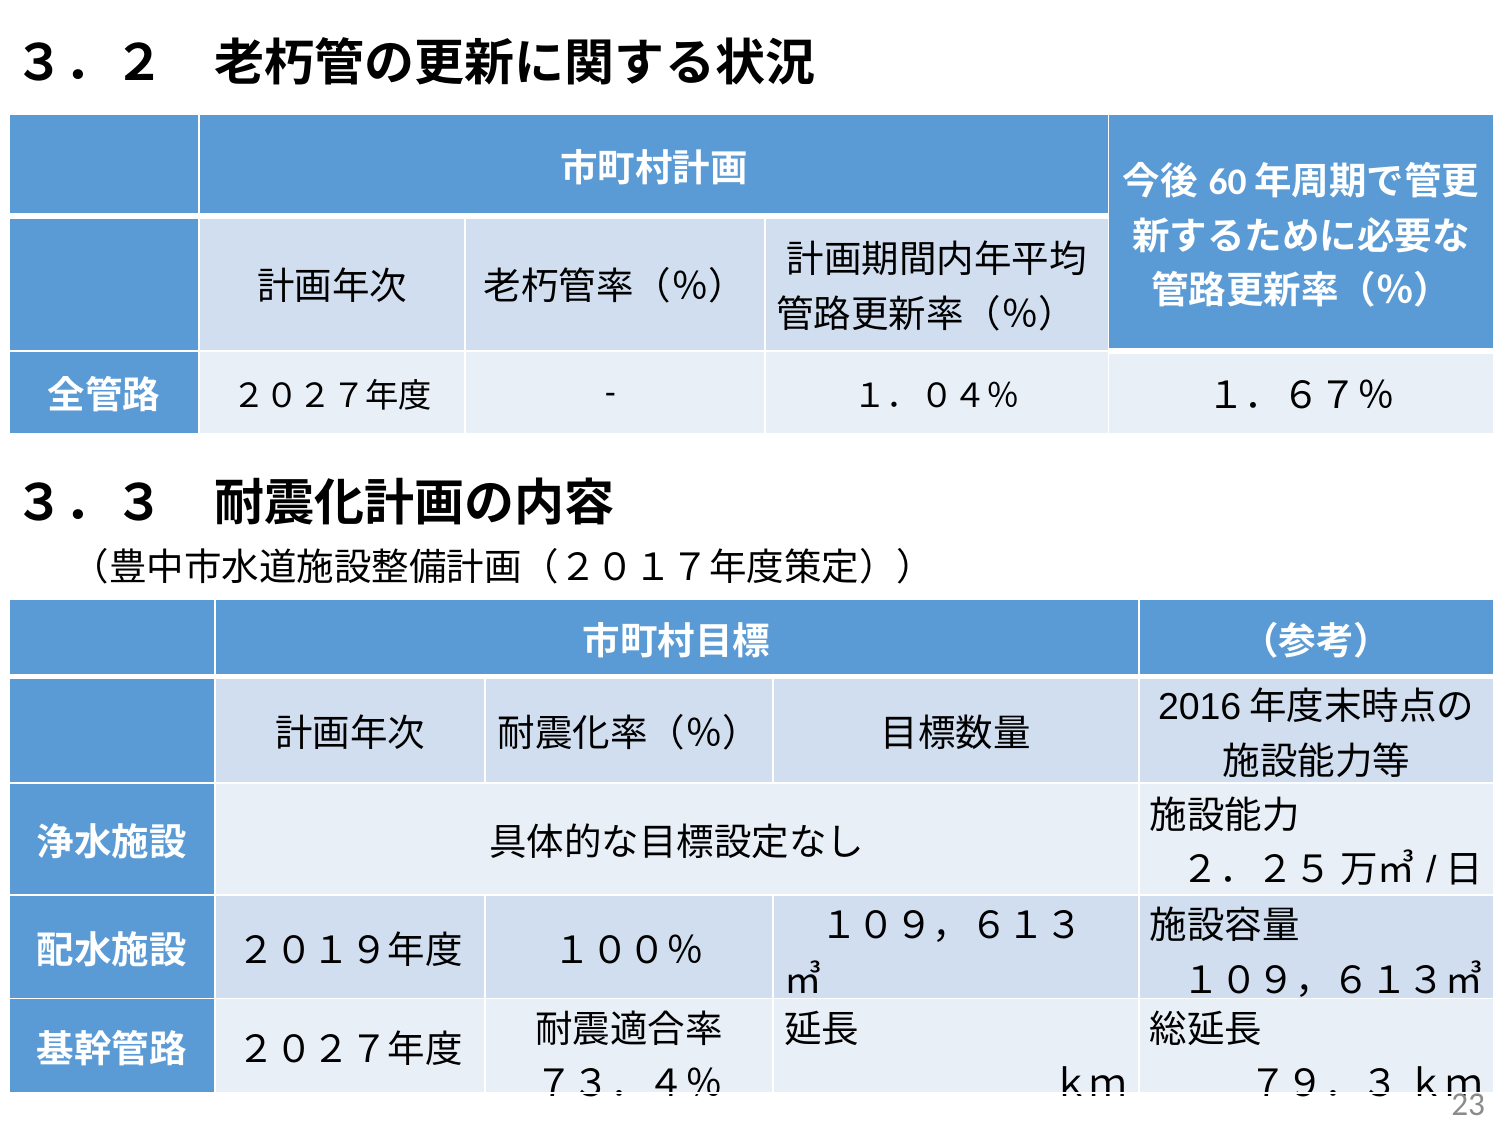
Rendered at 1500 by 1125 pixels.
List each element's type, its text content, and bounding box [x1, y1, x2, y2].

table_cell １００％ [486, 896, 772, 998]
table_cell 耐震適合率 ７３．４％ [486, 999, 772, 1092]
slide_number 23 [1162, 1071, 1500, 1125]
table_cell 総延長 ７９．３ ｋｍ [1140, 999, 1493, 1092]
table_header （参考） [1140, 600, 1493, 674]
table_header [10, 600, 214, 674]
table_cell １０９，６１３ ㎥ [774, 896, 1138, 998]
table_cell 計画年次 [200, 219, 464, 350]
table_cell 計画期間内年平均 管路更新率（％） [766, 219, 1108, 350]
table_cell 配水施設 [10, 896, 214, 998]
table_cell - [466, 352, 764, 433]
table_cell 基幹管路 [10, 999, 214, 1092]
table_cell １．６７％ [1109, 354, 1493, 433]
table_cell 全管路 [10, 352, 198, 433]
table_cell 具体的な目標設定なし [216, 784, 1138, 894]
table_cell 耐震化率（％） [486, 679, 772, 782]
table_header [10, 115, 198, 213]
table_header 市町村計画 [200, 115, 1108, 213]
table_cell 施設能力 ２．２５ 万㎥/日 [1140, 784, 1493, 894]
text_box ３．２ 老朽管の更新に関する状況 [0, 22, 1500, 98]
table_cell 施設容量 １０９，６１３㎥ [1140, 896, 1493, 998]
table_cell ２０１９年度 [216, 896, 484, 998]
table_cell 2016年度末時点の 施設能力等 [1140, 679, 1493, 782]
table_header 今後60年周期で管更新するために必要な管路更新率（％） [1109, 115, 1493, 348]
table_cell [10, 679, 214, 782]
table_cell 老朽管率（％） [466, 219, 764, 350]
table_cell １．０４％ [766, 352, 1108, 433]
text_box ３．３ 耐震化計画の内容 （豊中市水道施設整備計画（２０１７年度策定）） [0, 463, 1500, 598]
table_cell 延長 ｋｍ [774, 999, 1138, 1092]
table_cell 計画年次 [216, 679, 484, 782]
table_header 市町村目標 [216, 600, 1138, 674]
table_cell ２０２７年度 [216, 999, 484, 1092]
table_cell 目標数量 [774, 679, 1138, 782]
table_cell 浄水施設 [10, 784, 214, 894]
table_cell [10, 219, 198, 350]
table_cell ２０２７年度 [200, 352, 464, 433]
